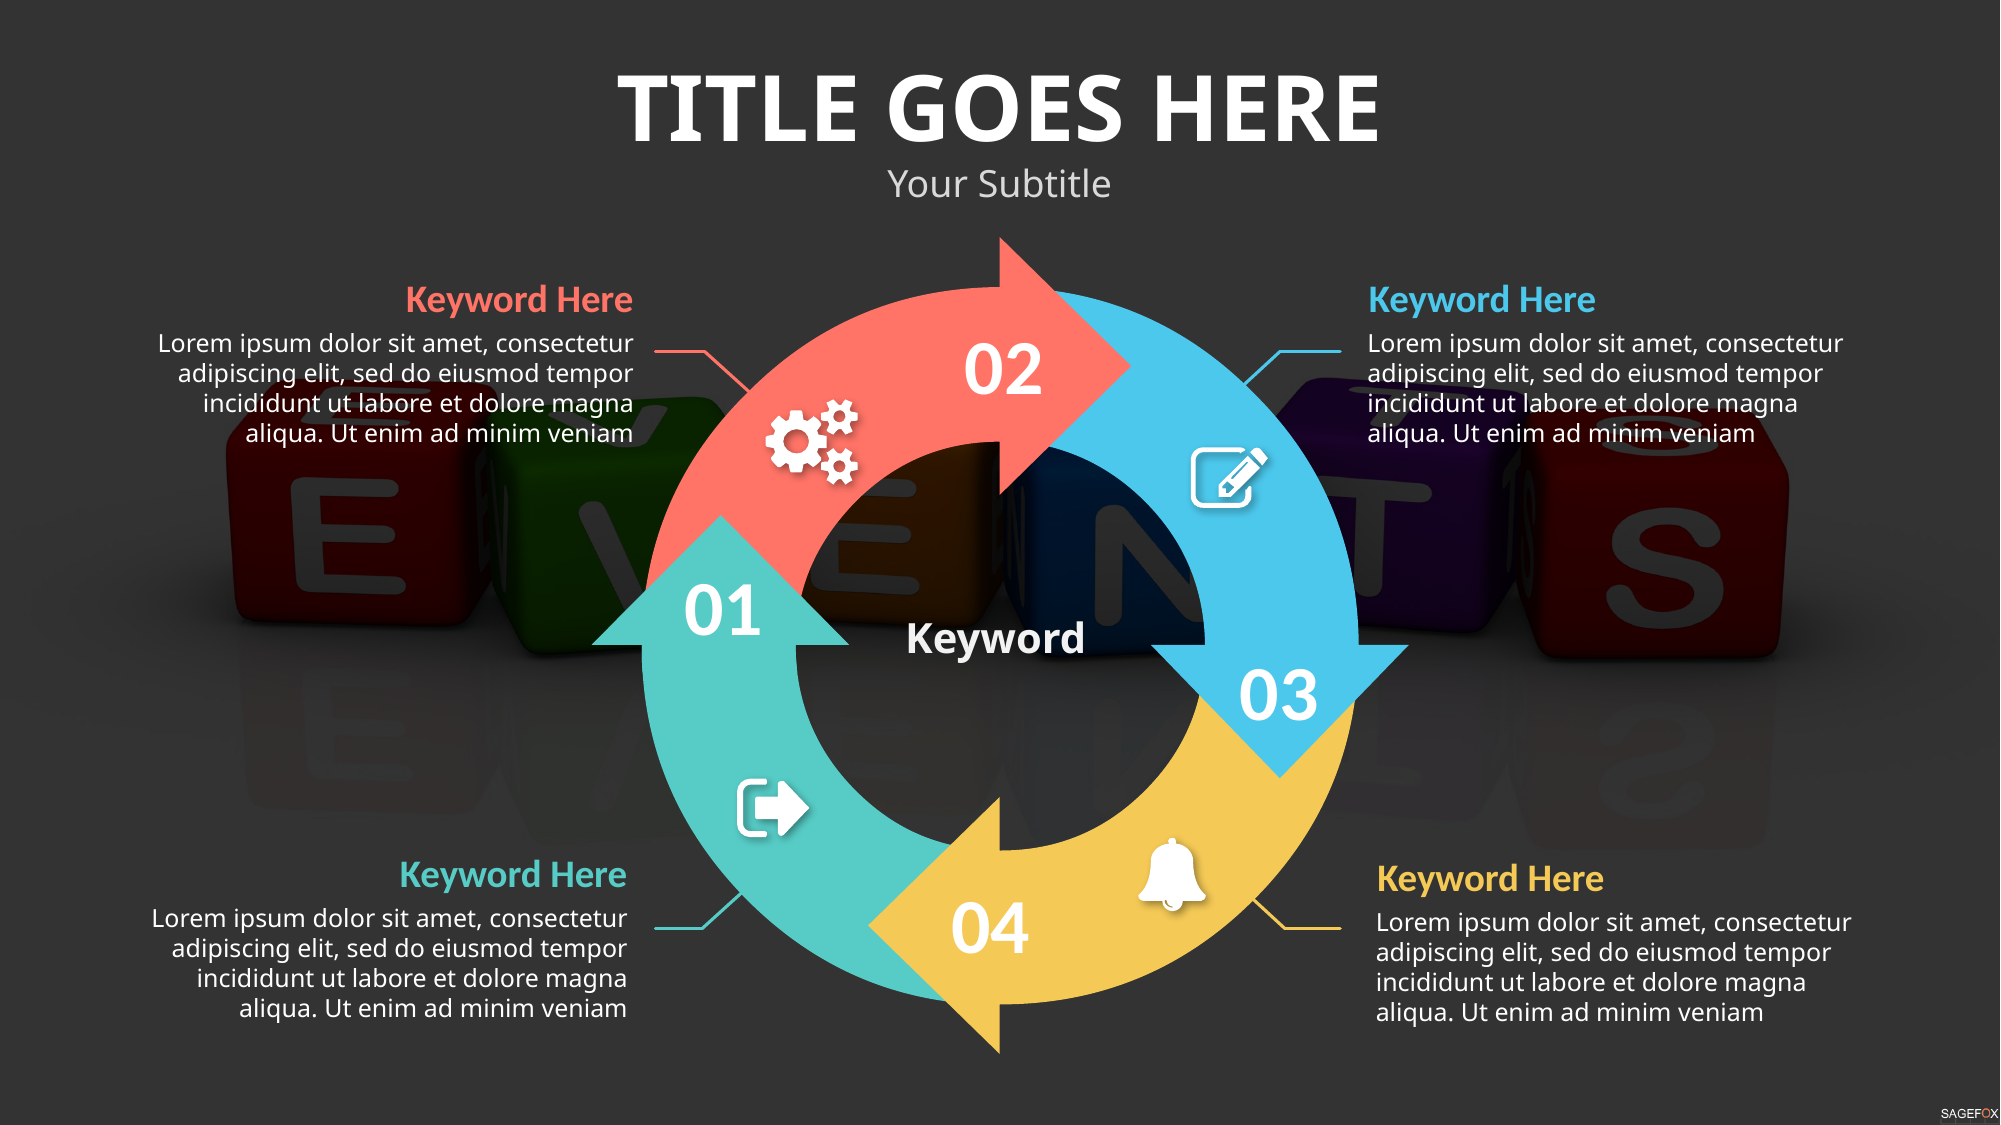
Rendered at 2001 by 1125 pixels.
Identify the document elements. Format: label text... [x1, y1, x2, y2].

text_box 02 [964, 316, 1044, 410]
text_box 04 [951, 875, 1031, 969]
picture [0, 0, 2001, 1125]
text_box 03 [1239, 641, 1319, 736]
text_box TITLE GOES HERE Your Subtitle [548, 42, 1452, 212]
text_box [1232, 880, 1341, 929]
text_box [591, 515, 849, 673]
text_box [642, 673, 950, 1002]
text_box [1367, 273, 1866, 449]
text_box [655, 880, 755, 929]
text_box [1250, 447, 1268, 466]
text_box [1375, 852, 1874, 1029]
text_box [737, 778, 767, 838]
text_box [130, 848, 629, 1025]
text_box [755, 781, 809, 836]
text_box [645, 236, 1132, 596]
text_box 01 [684, 557, 764, 652]
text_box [136, 273, 635, 449]
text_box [1227, 350, 1341, 400]
text_box [765, 399, 858, 485]
text_box [867, 696, 1355, 1054]
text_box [655, 351, 758, 400]
text_box [1050, 290, 1409, 779]
text_box [1218, 455, 1260, 497]
text_box [1190, 447, 1252, 508]
text_box Keyword [905, 611, 1087, 662]
text_box [1138, 837, 1206, 912]
